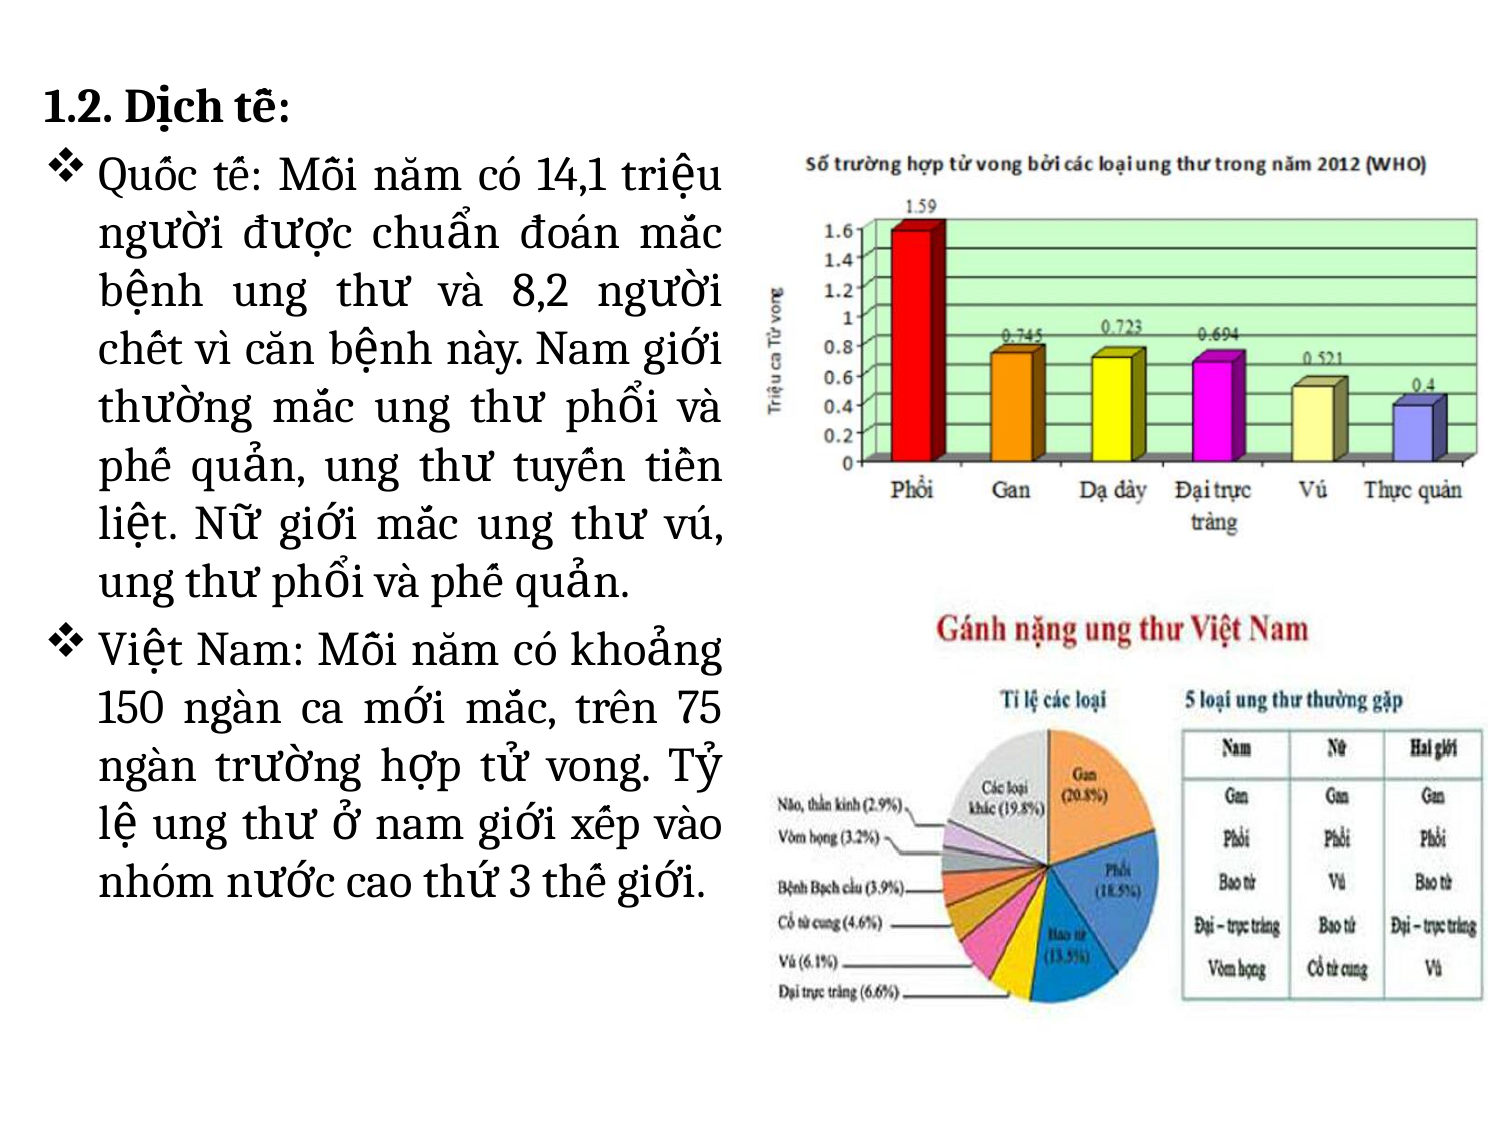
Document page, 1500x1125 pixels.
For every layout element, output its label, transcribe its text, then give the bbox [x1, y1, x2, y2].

picture [759, 113, 1483, 540]
list 1.2. Dịch tễ: Quốc tế: Mỗi năm có 14,1 triệu người được chuẩn đoán mắc bệnh ung thư và 8,2 người chết vì căn bệnh này. Nam giới thường mắc ung thư phổi và phế quản, ung thư tuyến tiền liệt. Nữ giới mắc ung thư vú, ung thư phổi và phế quản. Việt Nam: Mỗi năm có khoảng 150 ngàn ca mới mắc, trên 75 ngàn trường hợp tử vong. Tỷ lệ ung thư ở nam giới xếp vào nhóm nước cao thứ 3 thế giới. [29, 66, 739, 1017]
picture [759, 562, 1488, 1048]
